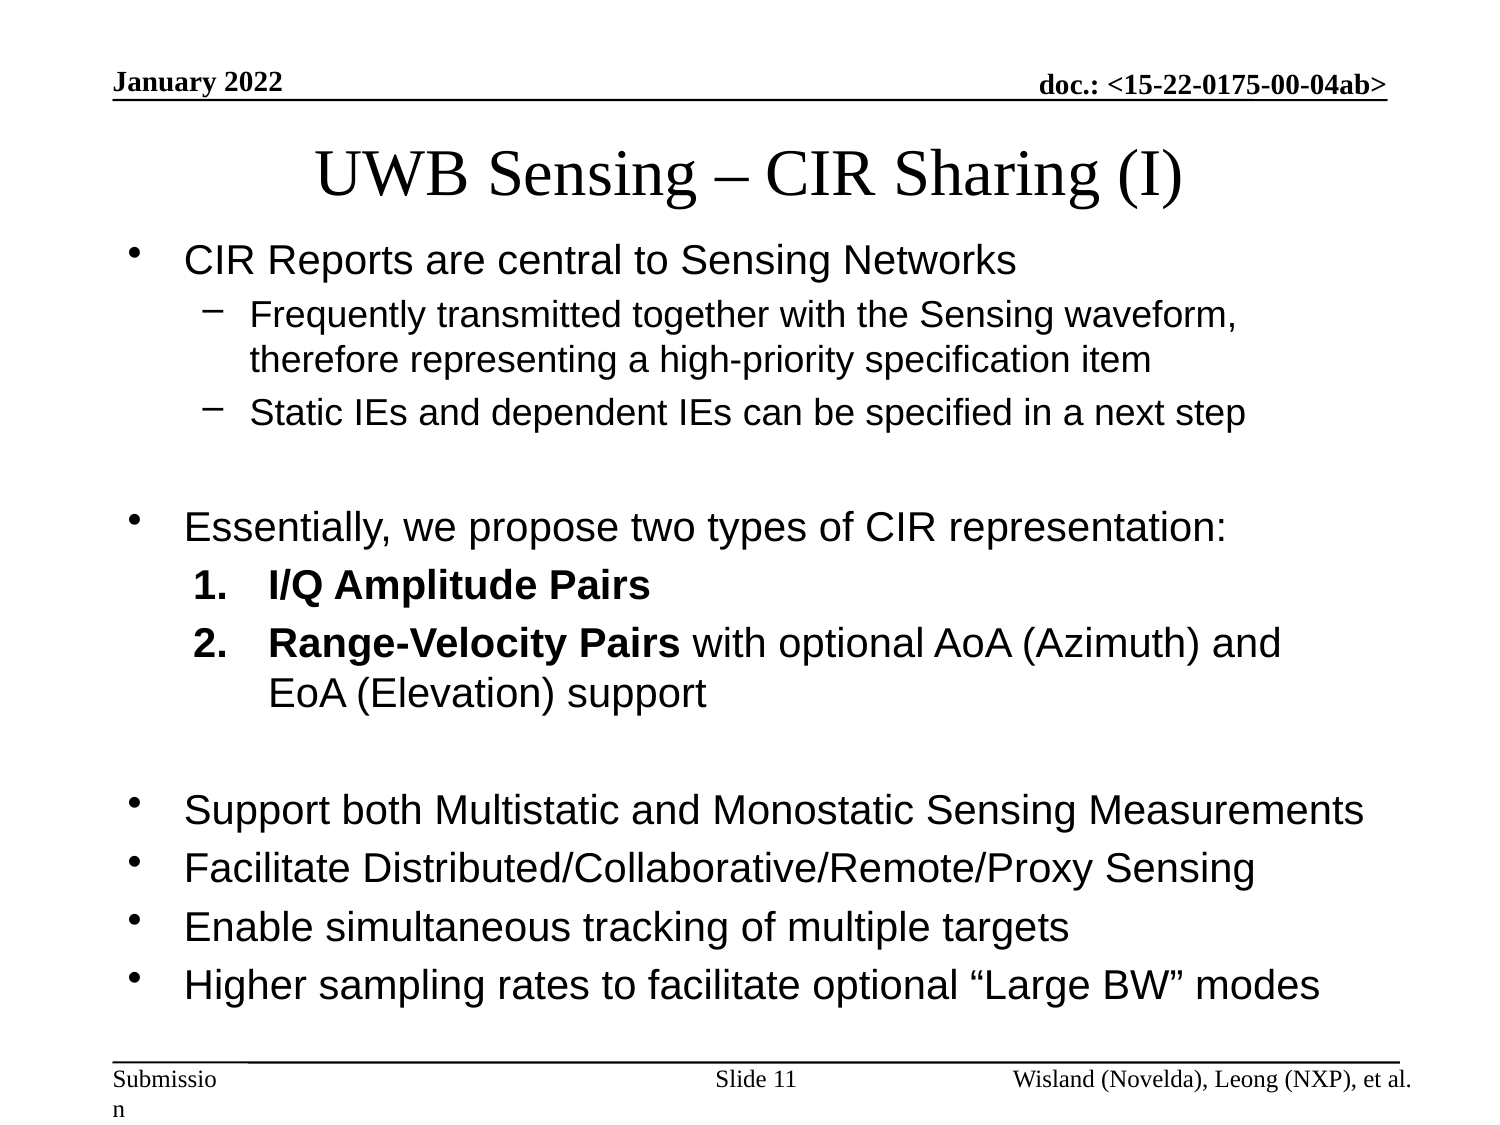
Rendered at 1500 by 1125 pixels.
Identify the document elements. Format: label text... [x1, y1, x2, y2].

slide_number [112, 62, 375, 98]
slide_number Slide 11 [712, 1062, 800, 1093]
title UWB Sensing – CIR Sharing (I) [112, 112, 1388, 225]
list CIR Reports are central to Sensing Networks Frequently transmitted together with the Sensing waveform, therefore representing a high-priority specification item Static IEs and dependent IEs can be specified in a next step Essentially, we propose two types of CIR representation: I/Q Amplitude Pairs Range-Velocity Pairs with optional AoA (Azimuth) and EoA (Elevation) support Support both Multistatic and Monostatic Sensing Measurements Facilitate Distributed/Collaborative/Remote/Proxy Sensing Enable simultaneous tracking of multiple targets Higher sampling rates to facilitate optional “Large BW” modes [112, 225, 1413, 1000]
footer Wisland (Novelda), Leong (NXP), et al. [820, 1062, 1413, 1093]
